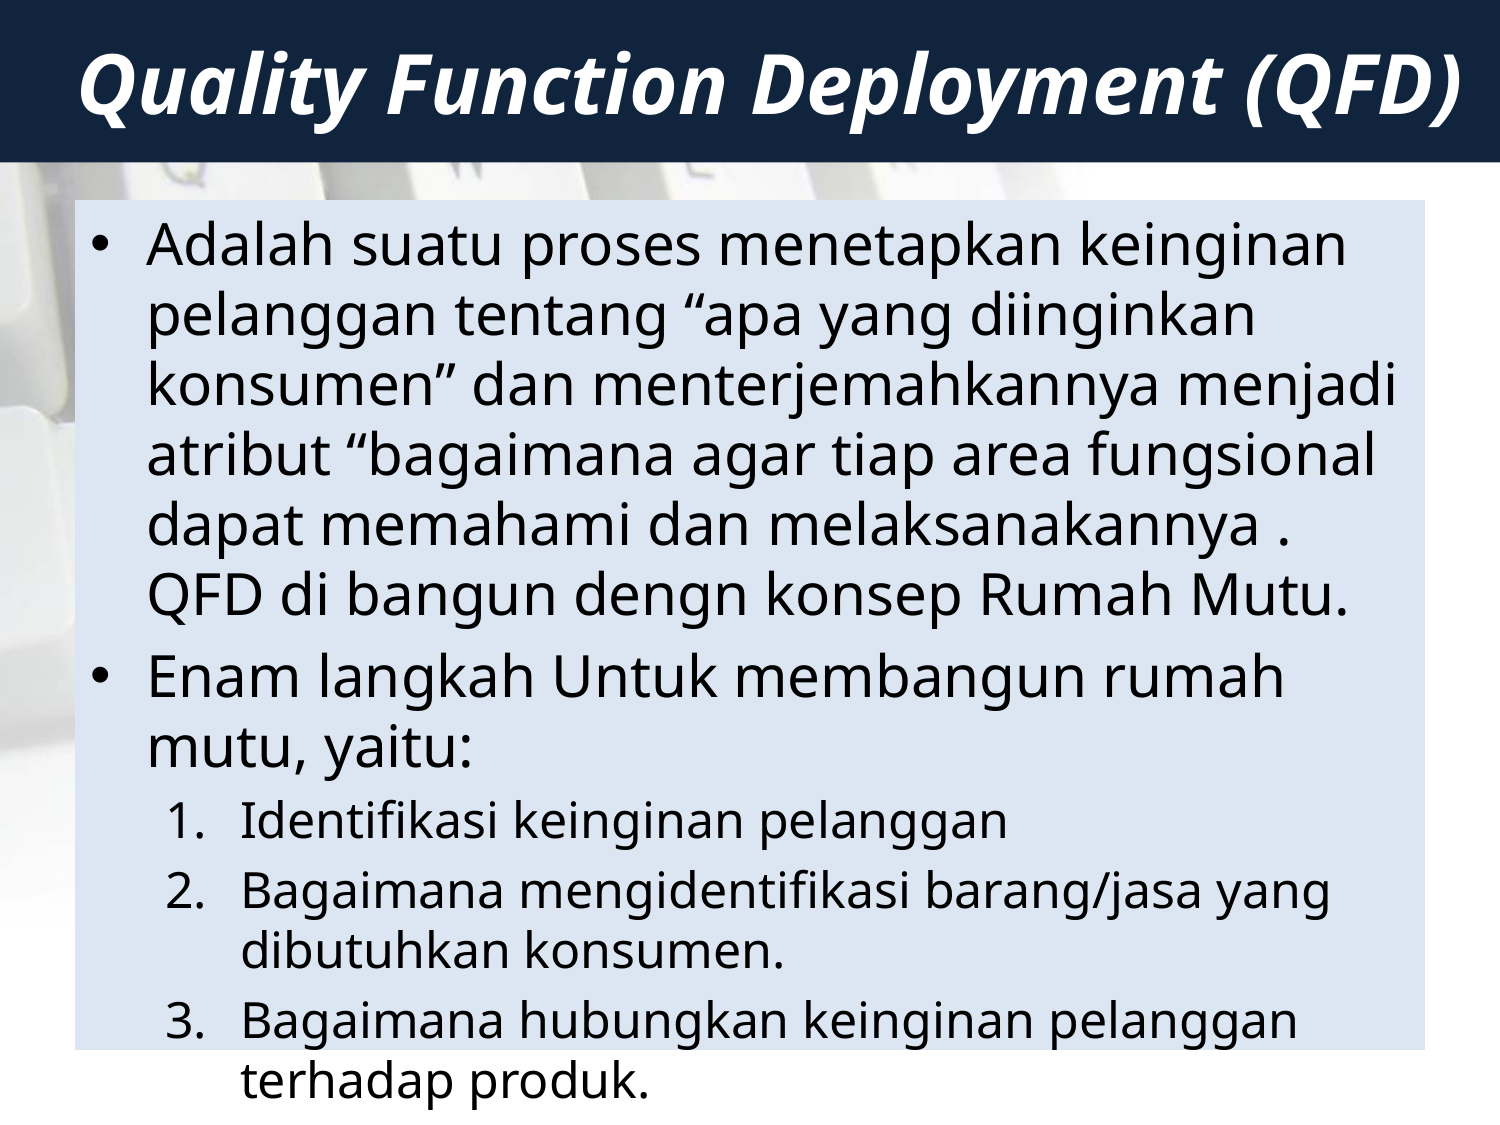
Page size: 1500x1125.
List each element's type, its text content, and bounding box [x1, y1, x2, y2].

title Quality Function Deployment (QFD) [0, 0, 1500, 163]
list Adalah suatu proses menetapkan keinginan pelanggan tentang “apa yang diinginkan konsumen” dan menterjemahkannya menjadi atribut “bagaimana agar tiap area fungsional dapat memahami dan melaksanakannya . QFD di bangun dengn konsep Rumah Mutu. Enam langkah Untuk membangun rumah mutu, yaitu: Identifikasi keinginan pelanggan Bagaimana mengidentifikasi barang/jasa yang dibutuhkan konsumen. Bagaimana hubungkan keinginan pelanggan terhadap produk. Bagaiman mengidentifikasi hubungan antara perusahaan. Membangun arti penting suatu penilain yang baik. Evaluasi persaingan produk [75, 200, 1425, 1050]
picture [0, 163, 1500, 1125]
